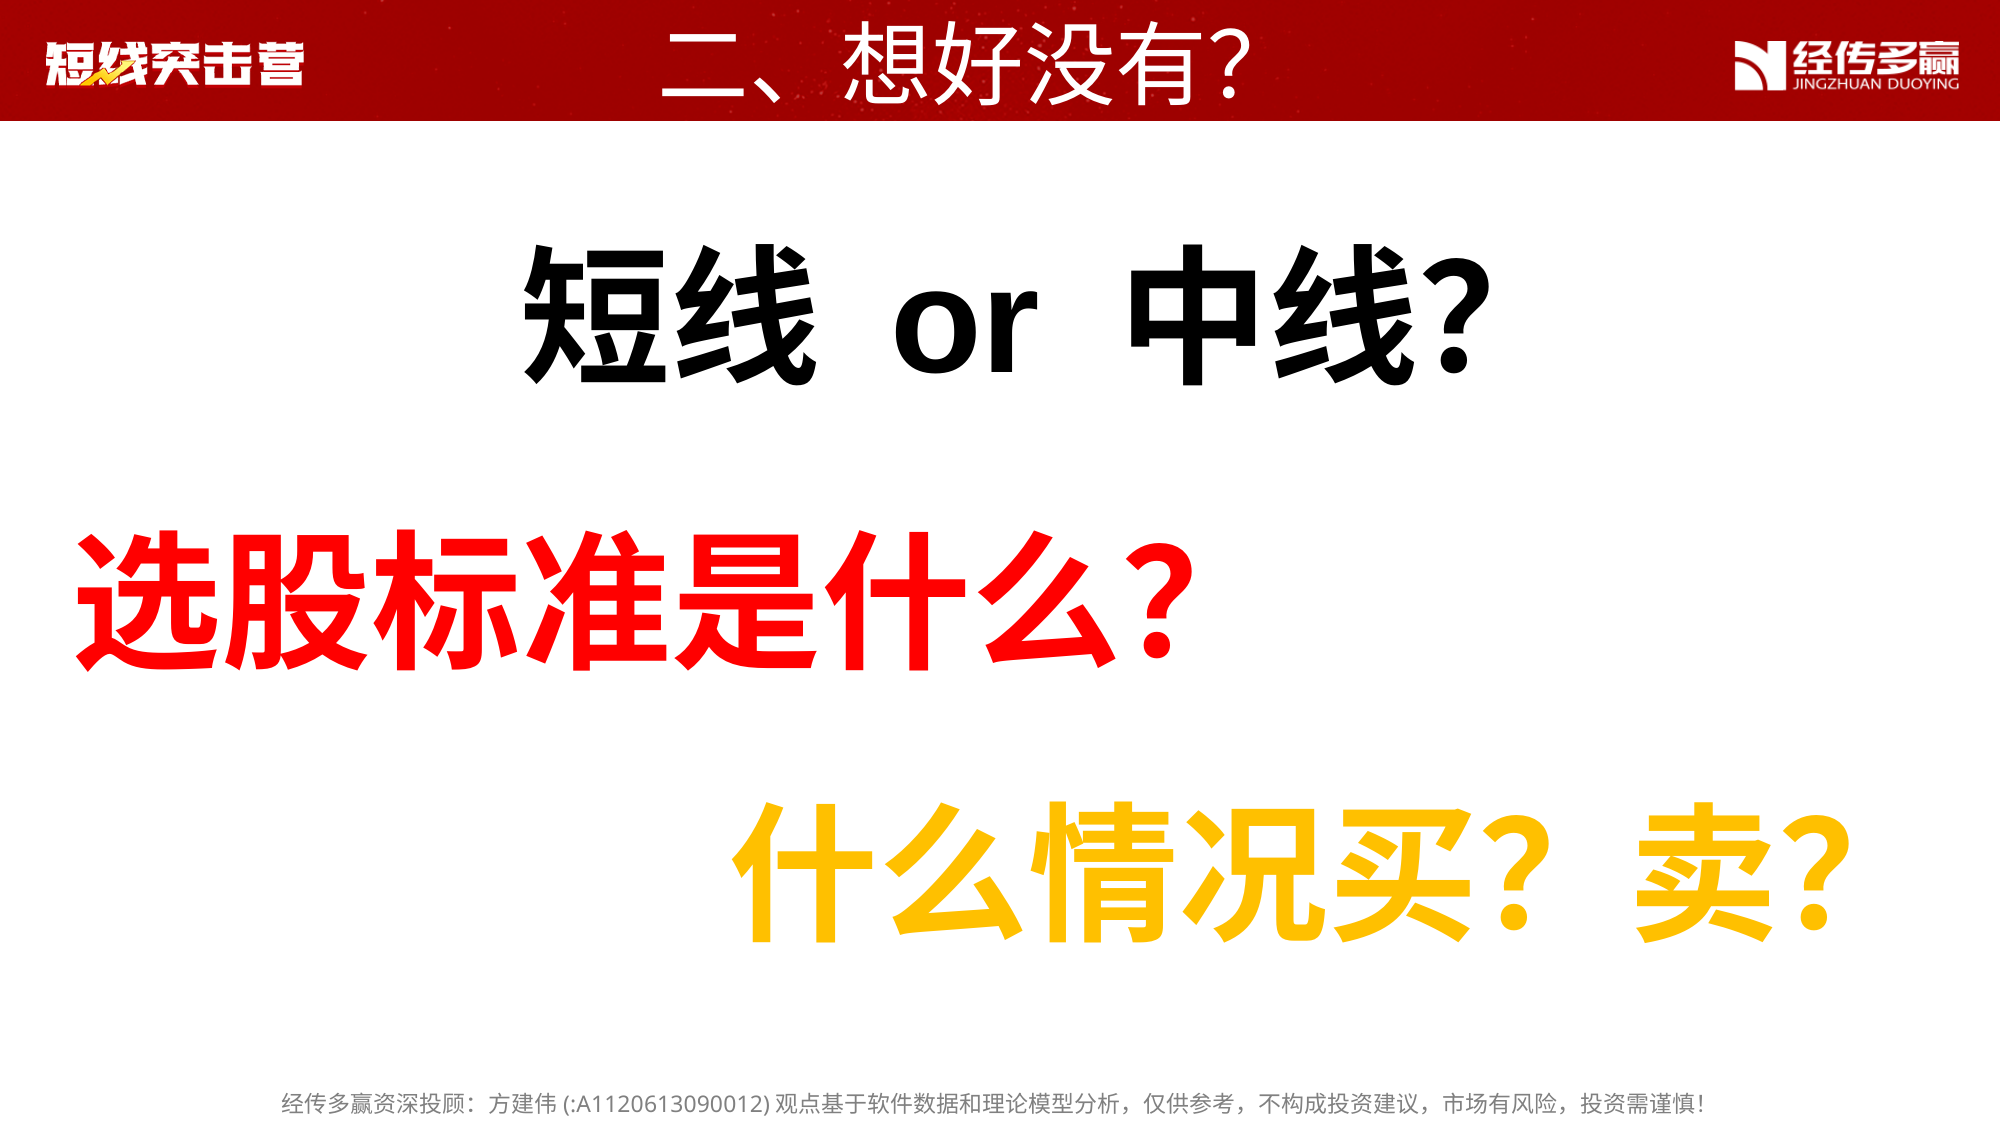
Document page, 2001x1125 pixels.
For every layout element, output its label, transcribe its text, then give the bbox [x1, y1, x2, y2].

text_box 短线 or 中线？ [505, 214, 1583, 410]
picture [0, 0, 434, 121]
picture [1523, 0, 2000, 121]
text_box 选股标准是什么？ [56, 500, 1286, 695]
text_box 二、想好没有？ [434, 0, 1523, 125]
text_box 什么情况买？卖？ [713, 771, 1943, 967]
